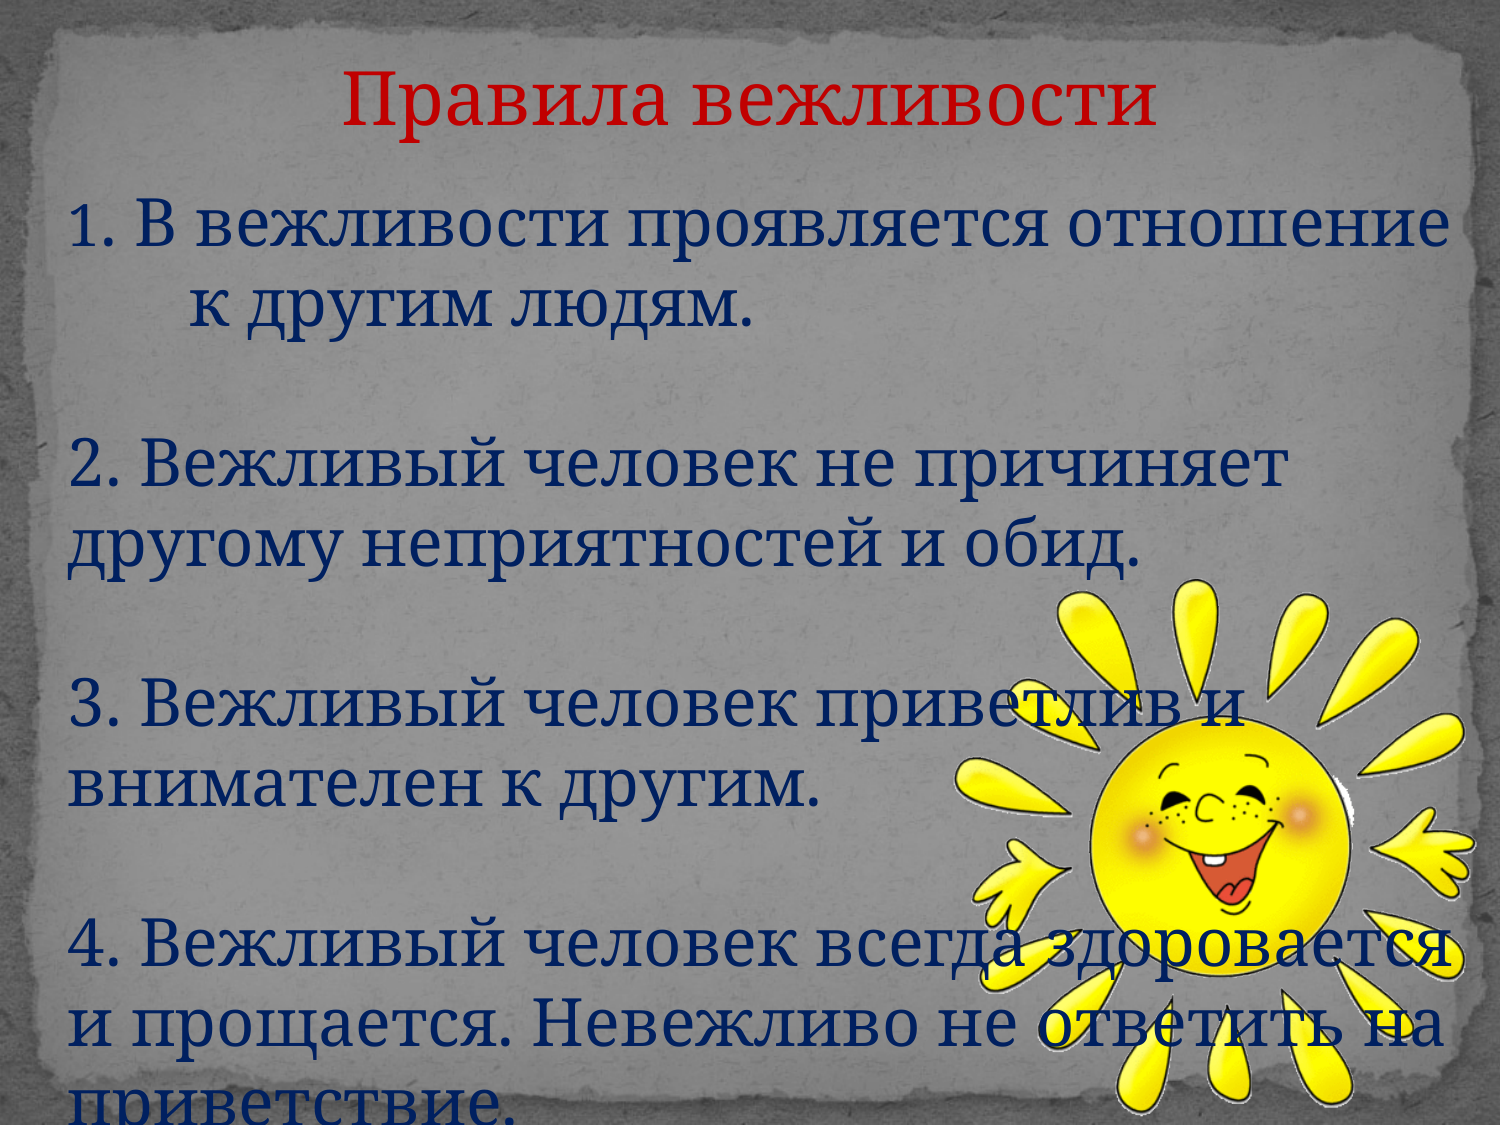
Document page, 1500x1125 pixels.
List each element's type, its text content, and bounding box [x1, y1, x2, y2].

text_box Правила вежливости [0, 42, 1500, 148]
text_box 1. В вежливости проявляется отношение к другим людям. 2. Вежливый человек не причиняет другому неприятностей и обид. 3. Вежливый человек приветлив и внимателен к другим. 4. Вежливый человек всегда здоровается и прощается. Невежливо не ответить на приветствие. [53, 172, 1471, 1125]
picture [946, 569, 1500, 1125]
